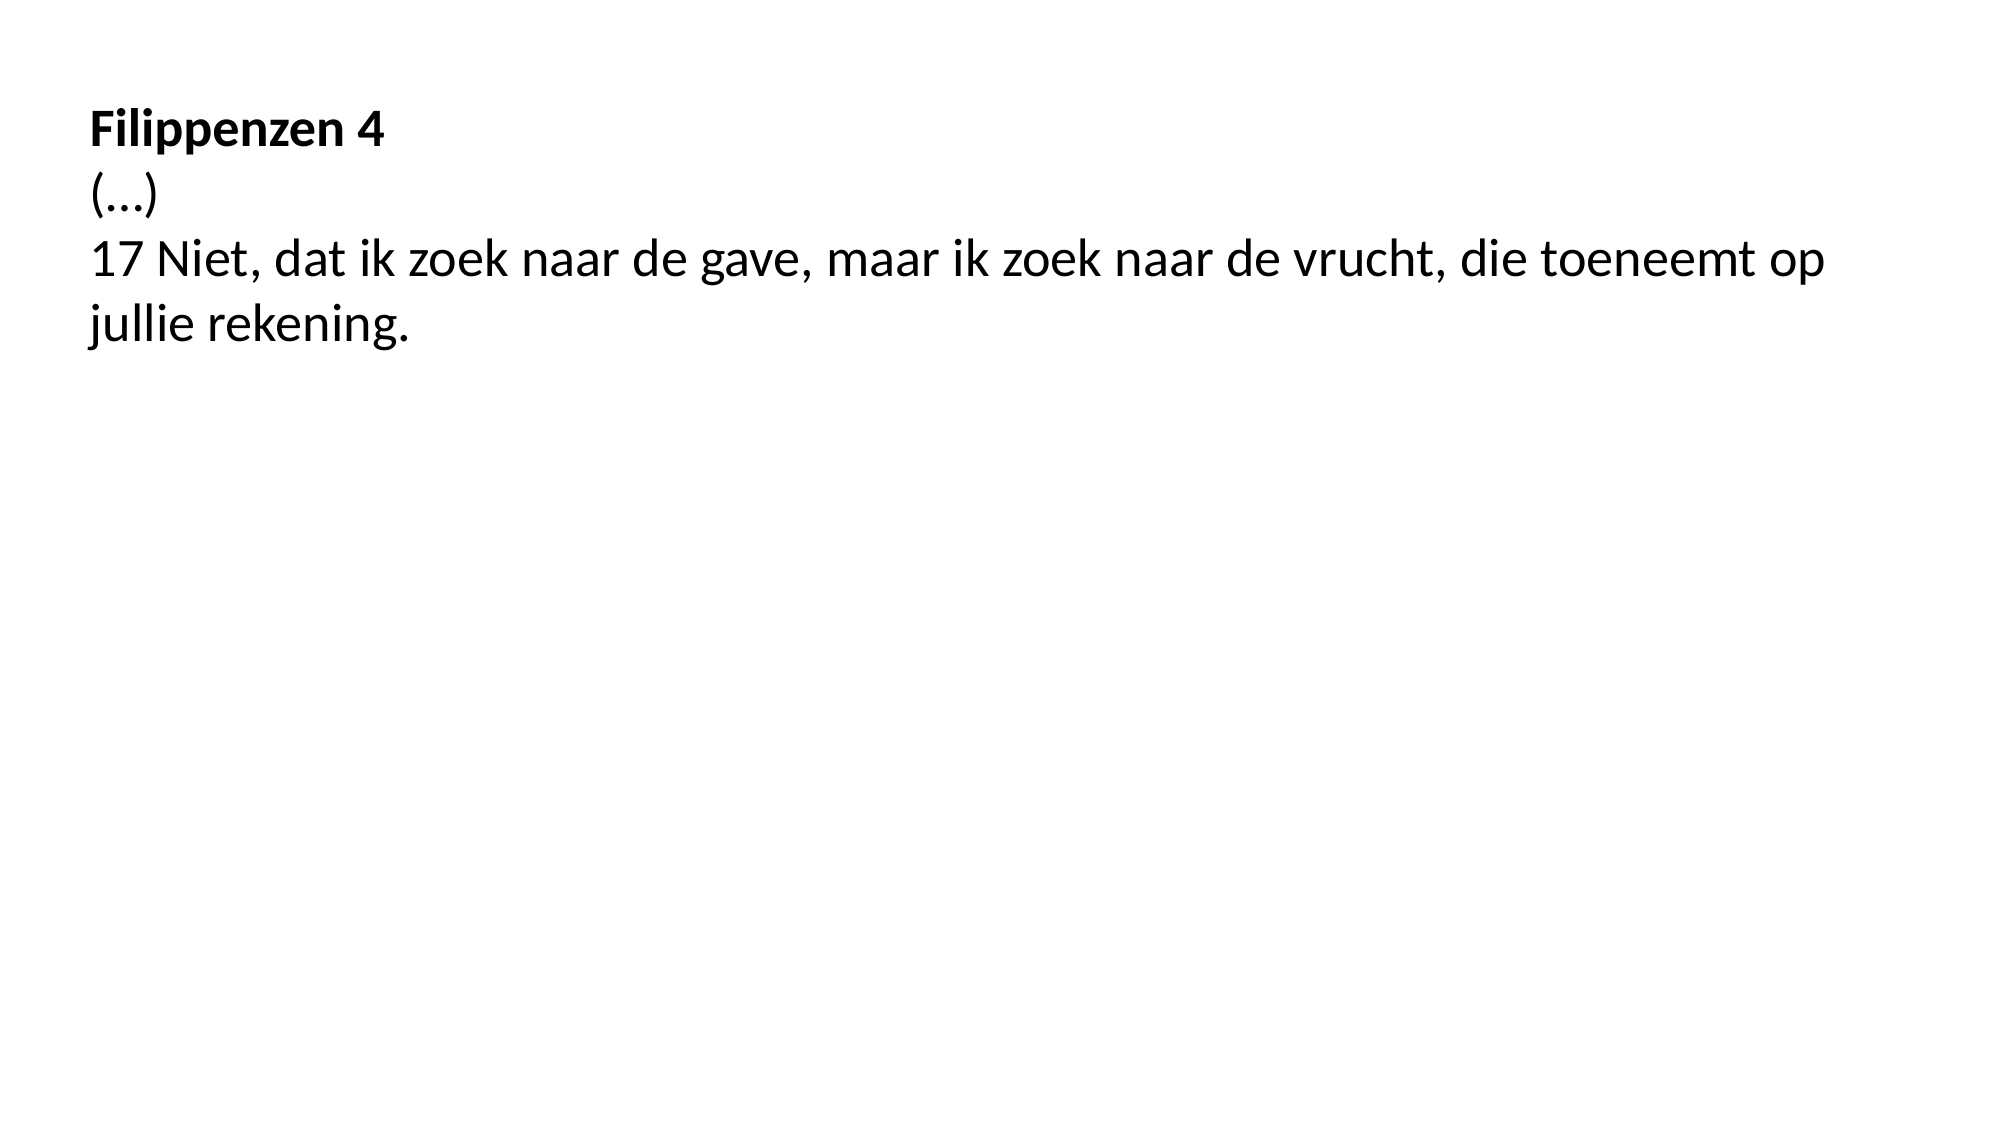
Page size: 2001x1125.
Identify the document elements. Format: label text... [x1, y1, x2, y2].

text_box Filippenzen 4 (…) 17 Niet, dat ik zoek naar de gave, maar ik zoek naar de vrucht, die toeneemt op jullie rekening. [74, 85, 1873, 360]
